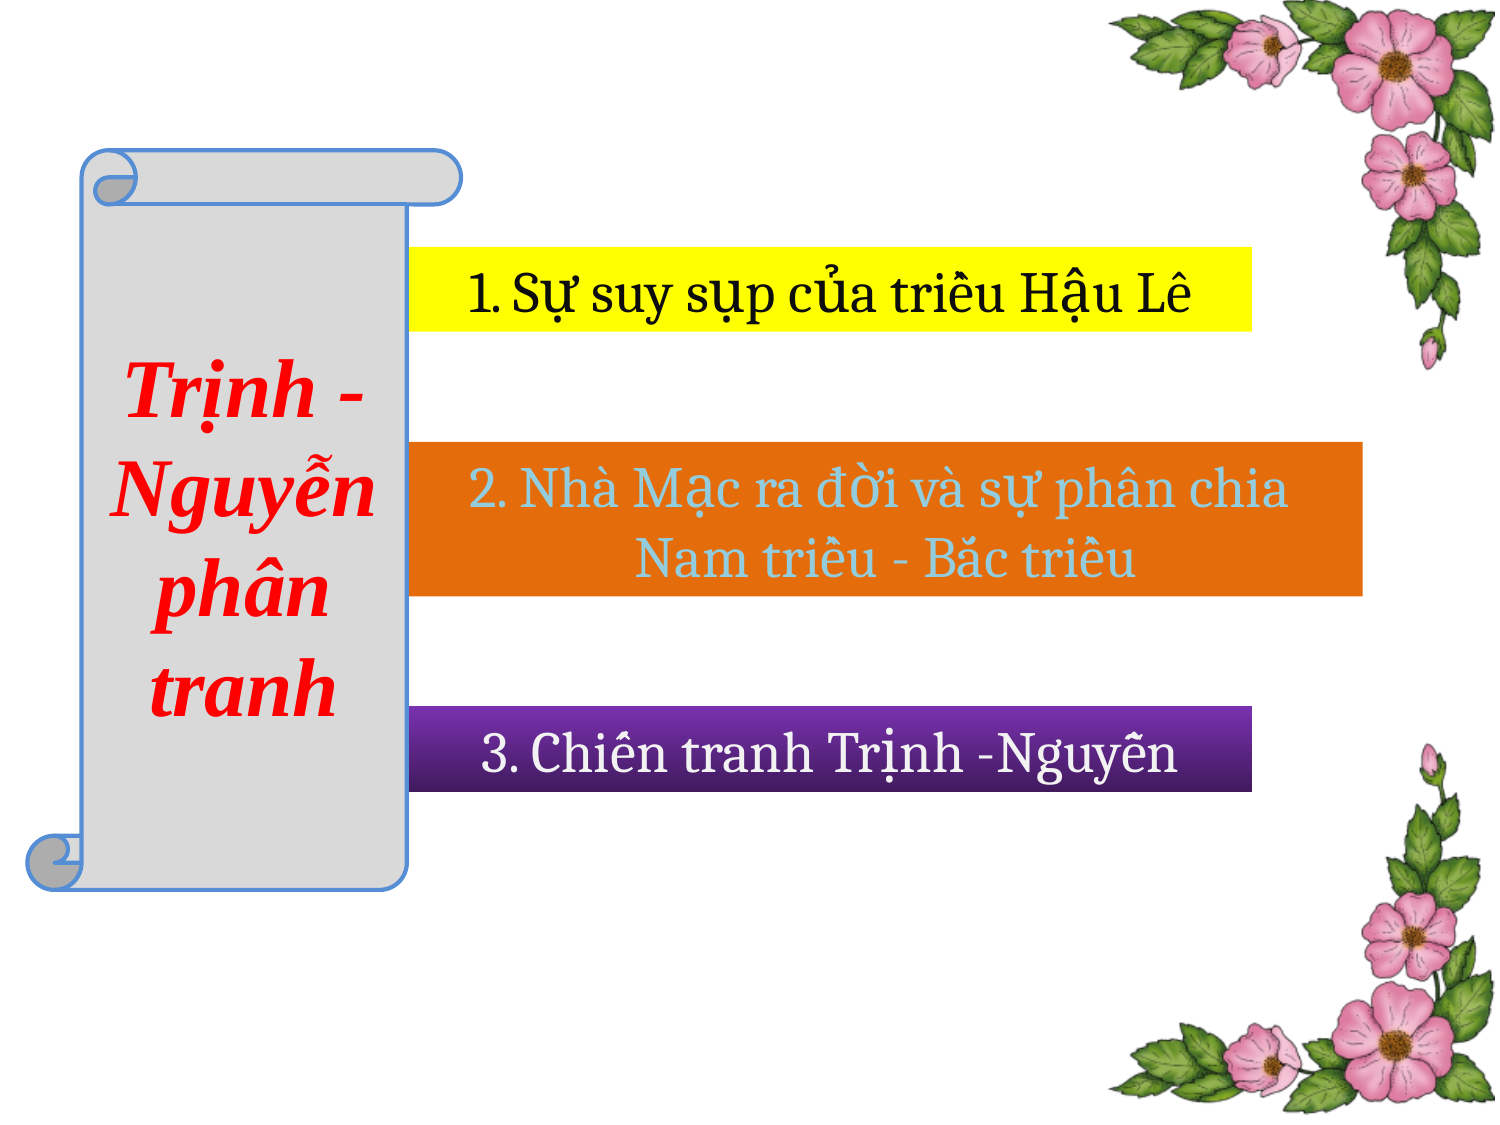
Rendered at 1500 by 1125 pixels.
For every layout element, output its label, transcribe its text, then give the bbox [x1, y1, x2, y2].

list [1103, 734, 1495, 1125]
text_box 2. Nhà Mạc ra đời và sự phân chia Nam triều - Bắc triều [409, 441, 1363, 597]
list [1103, 0, 1495, 379]
text_box 1. Sự suy sụp của triều Hậu Lê [409, 246, 1098, 332]
text_box Trịnh - Nguyễn phân tranh [25, 148, 464, 892]
text_box 3. Chiến tranh Trịnh -Nguyễn [409, 706, 1252, 792]
